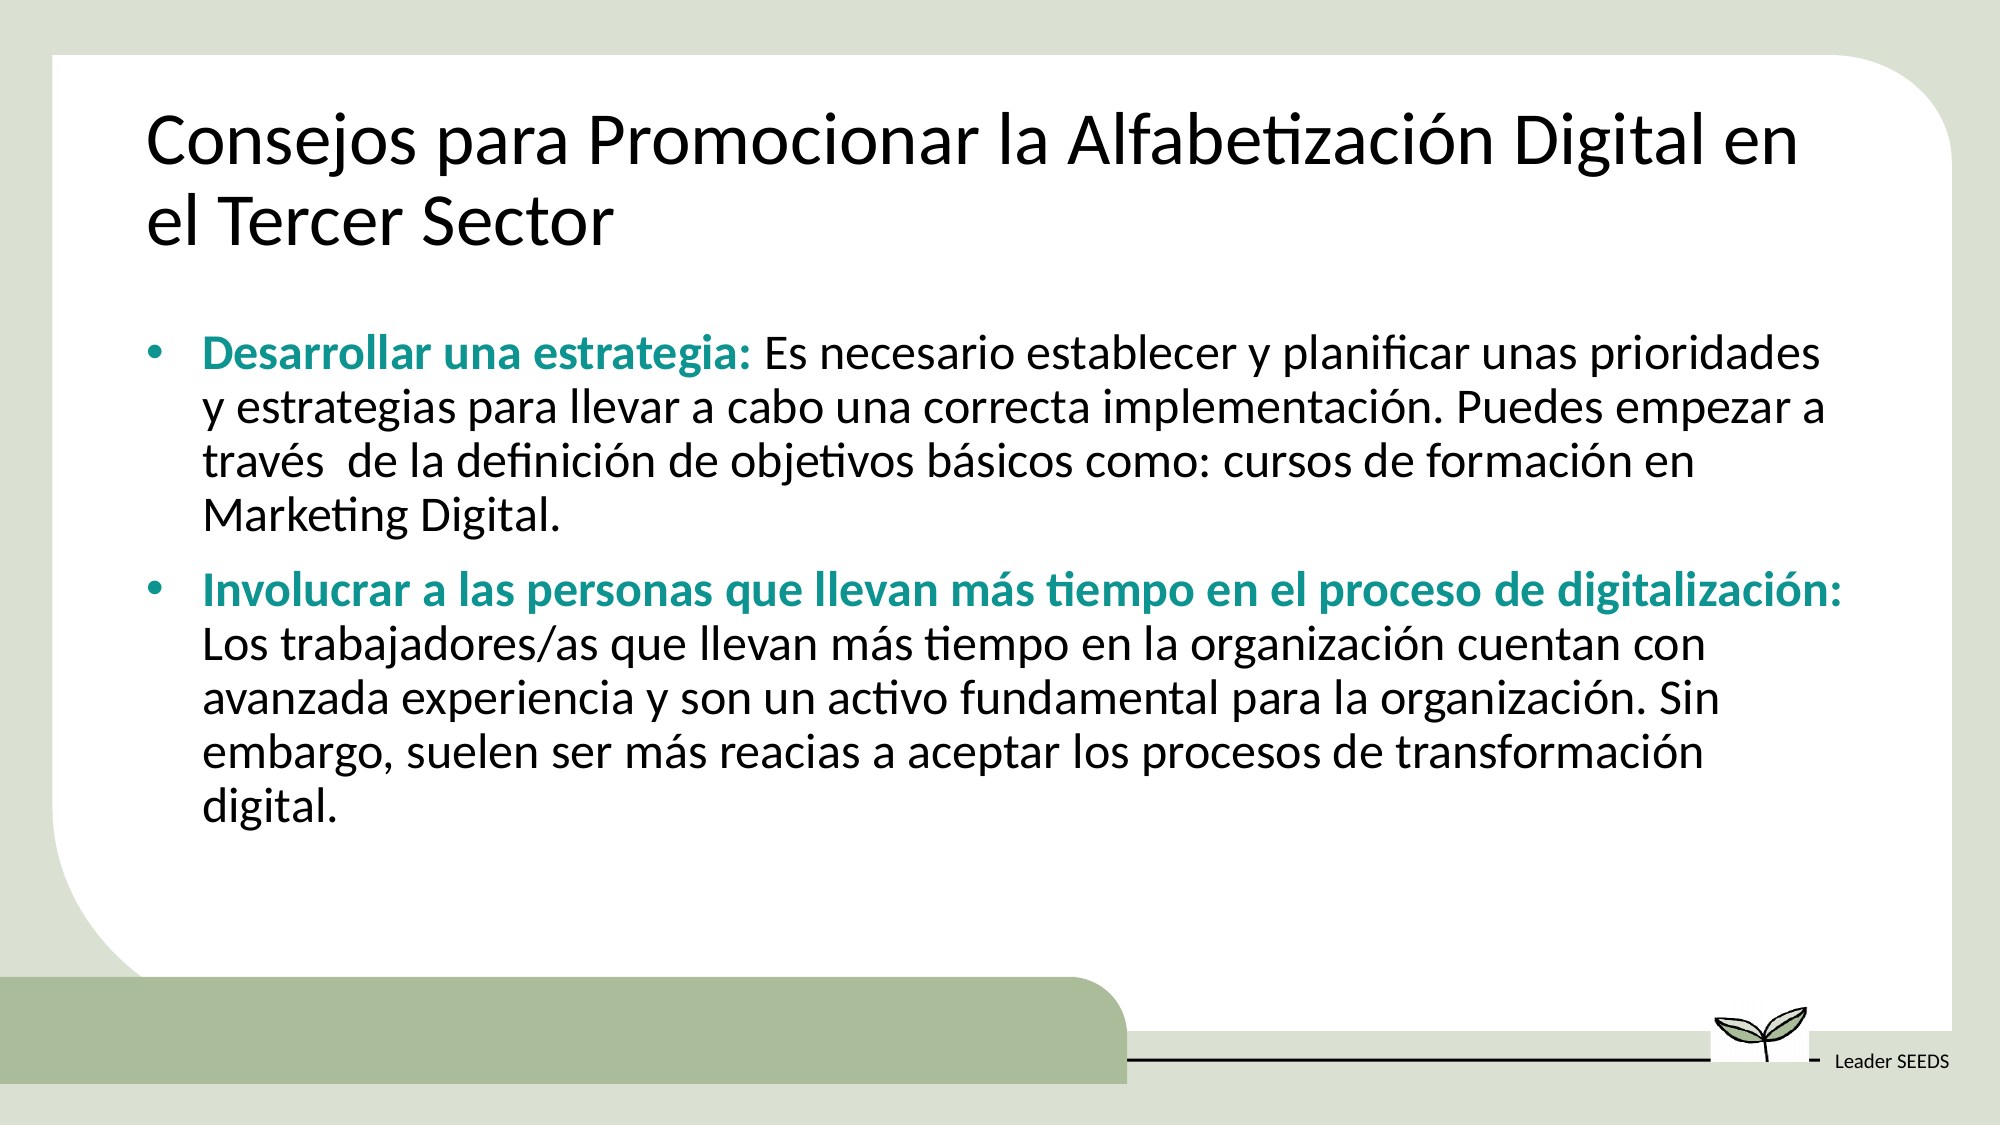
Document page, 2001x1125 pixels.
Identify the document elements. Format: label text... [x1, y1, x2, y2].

picture [1710, 1000, 1810, 1062]
list Desarrollar una estrategia: Es necesario establecer y planificar unas prioridades y estrategias para llevar a cabo una correcta implementación. Puedes empezar a través de la definición de objetivos básicos como: cursos de formación en Marketing Digital. Involucrar a las personas que llevan más tiempo en el proceso de digitalización: Los trabajadores/as que llevan más tiempo en la organización cuentan con avanzada experiencia y son un activo fundamental para la organización. Sin embargo, suelen ser más reacias a aceptar los procesos de transformación digital. [130, 319, 1869, 968]
list Consejos para Promocionar la Alfabetización Digital en el Tercer Sector [130, 91, 1869, 224]
